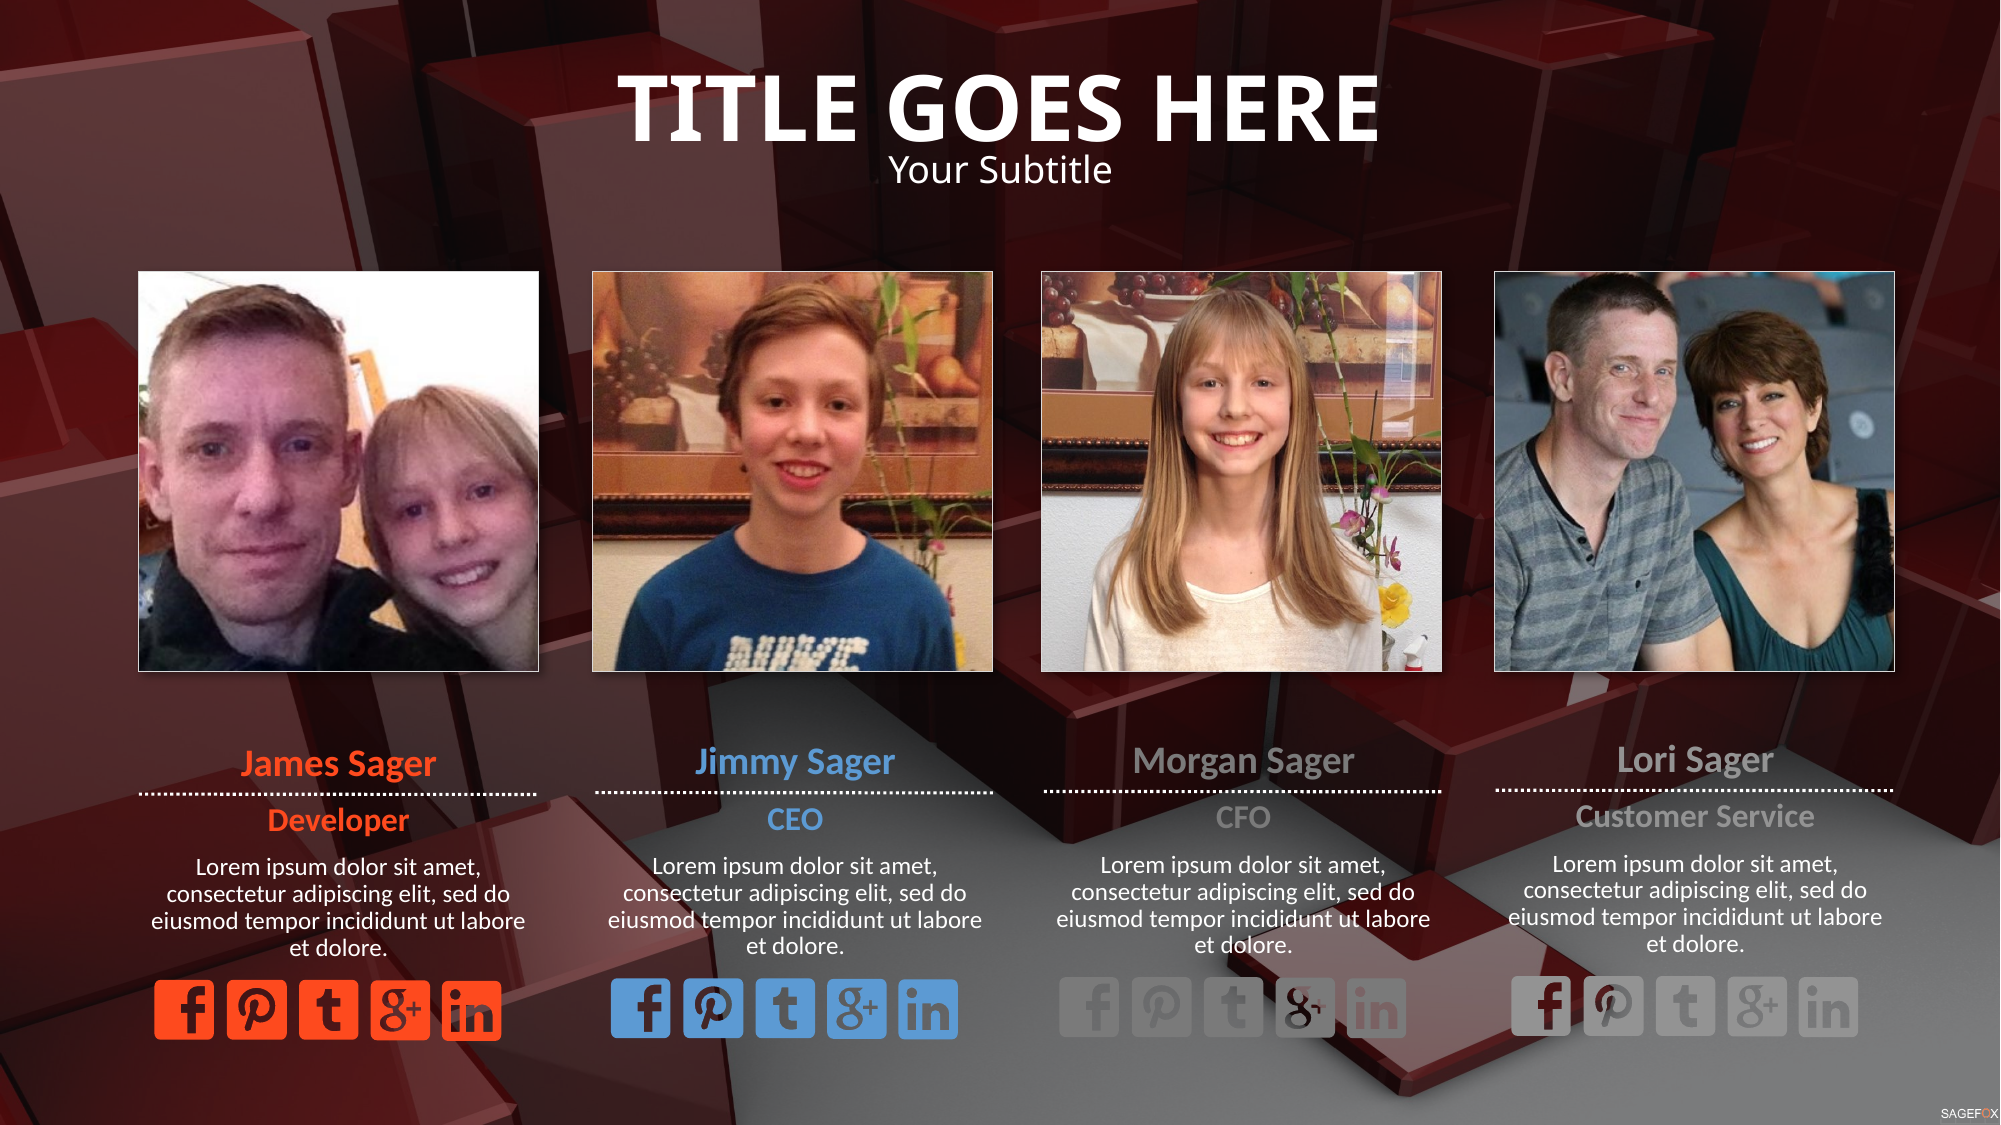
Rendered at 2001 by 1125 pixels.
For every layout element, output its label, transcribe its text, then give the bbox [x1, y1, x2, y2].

text_box [138, 270, 540, 672]
text_box Lorem ipsum dolor sit amet, consectetur adipiscing elit, sed do eiusmod tempor incididunt ut labore et dolore. [1043, 851, 1444, 965]
text_box James Sager [163, 742, 514, 785]
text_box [1059, 977, 1407, 1039]
text_box Developer [163, 799, 514, 842]
text_box Customer Service [1520, 796, 1871, 839]
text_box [610, 978, 958, 1040]
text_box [1511, 976, 1859, 1038]
text_box [1494, 271, 1896, 673]
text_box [548, 42, 1452, 199]
text_box Lori Sager [1520, 738, 1871, 781]
picture [0, 0, 2001, 1125]
text_box CFO [1068, 797, 1419, 840]
text_box Lorem ipsum dolor sit amet, consectetur adipiscing elit, sed do eiusmod tempor incididunt ut labore et dolore. [1495, 850, 1896, 964]
text_box Lorem ipsum dolor sit amet, consectetur adipiscing elit, sed do eiusmod tempor incididunt ut labore et dolore. [138, 854, 539, 968]
text_box Lorem ipsum dolor sit amet, consectetur adipiscing elit, sed do eiusmod tempor incididunt ut labore et dolore. [595, 852, 996, 966]
text_box [591, 270, 993, 672]
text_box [154, 979, 502, 1041]
text_box [1040, 270, 1442, 672]
text_box Jimmy Sager [620, 740, 971, 784]
text_box CEO [620, 798, 971, 841]
text_box Morgan Sager [1068, 739, 1419, 782]
